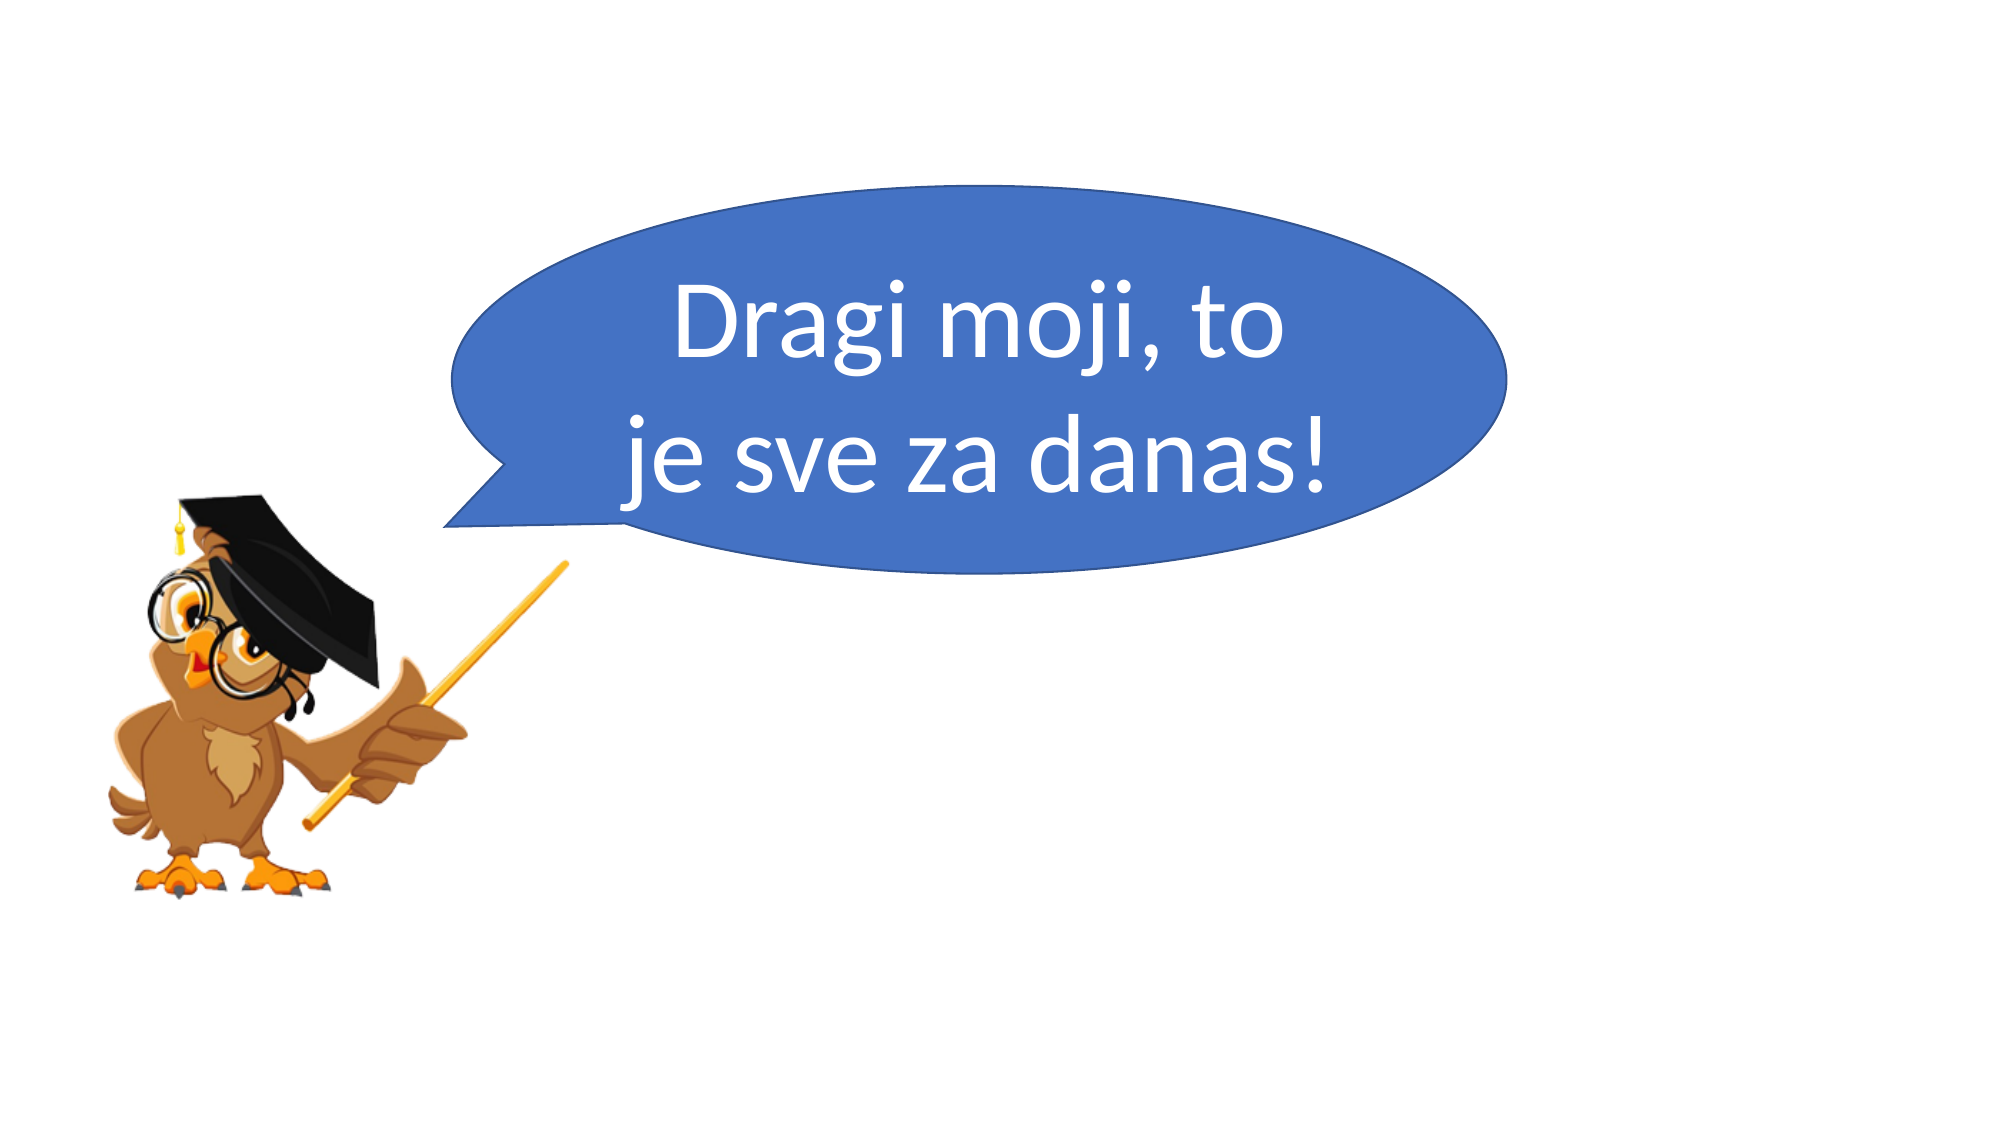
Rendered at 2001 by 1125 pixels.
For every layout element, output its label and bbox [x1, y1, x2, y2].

text_box [108, 185, 1507, 920]
